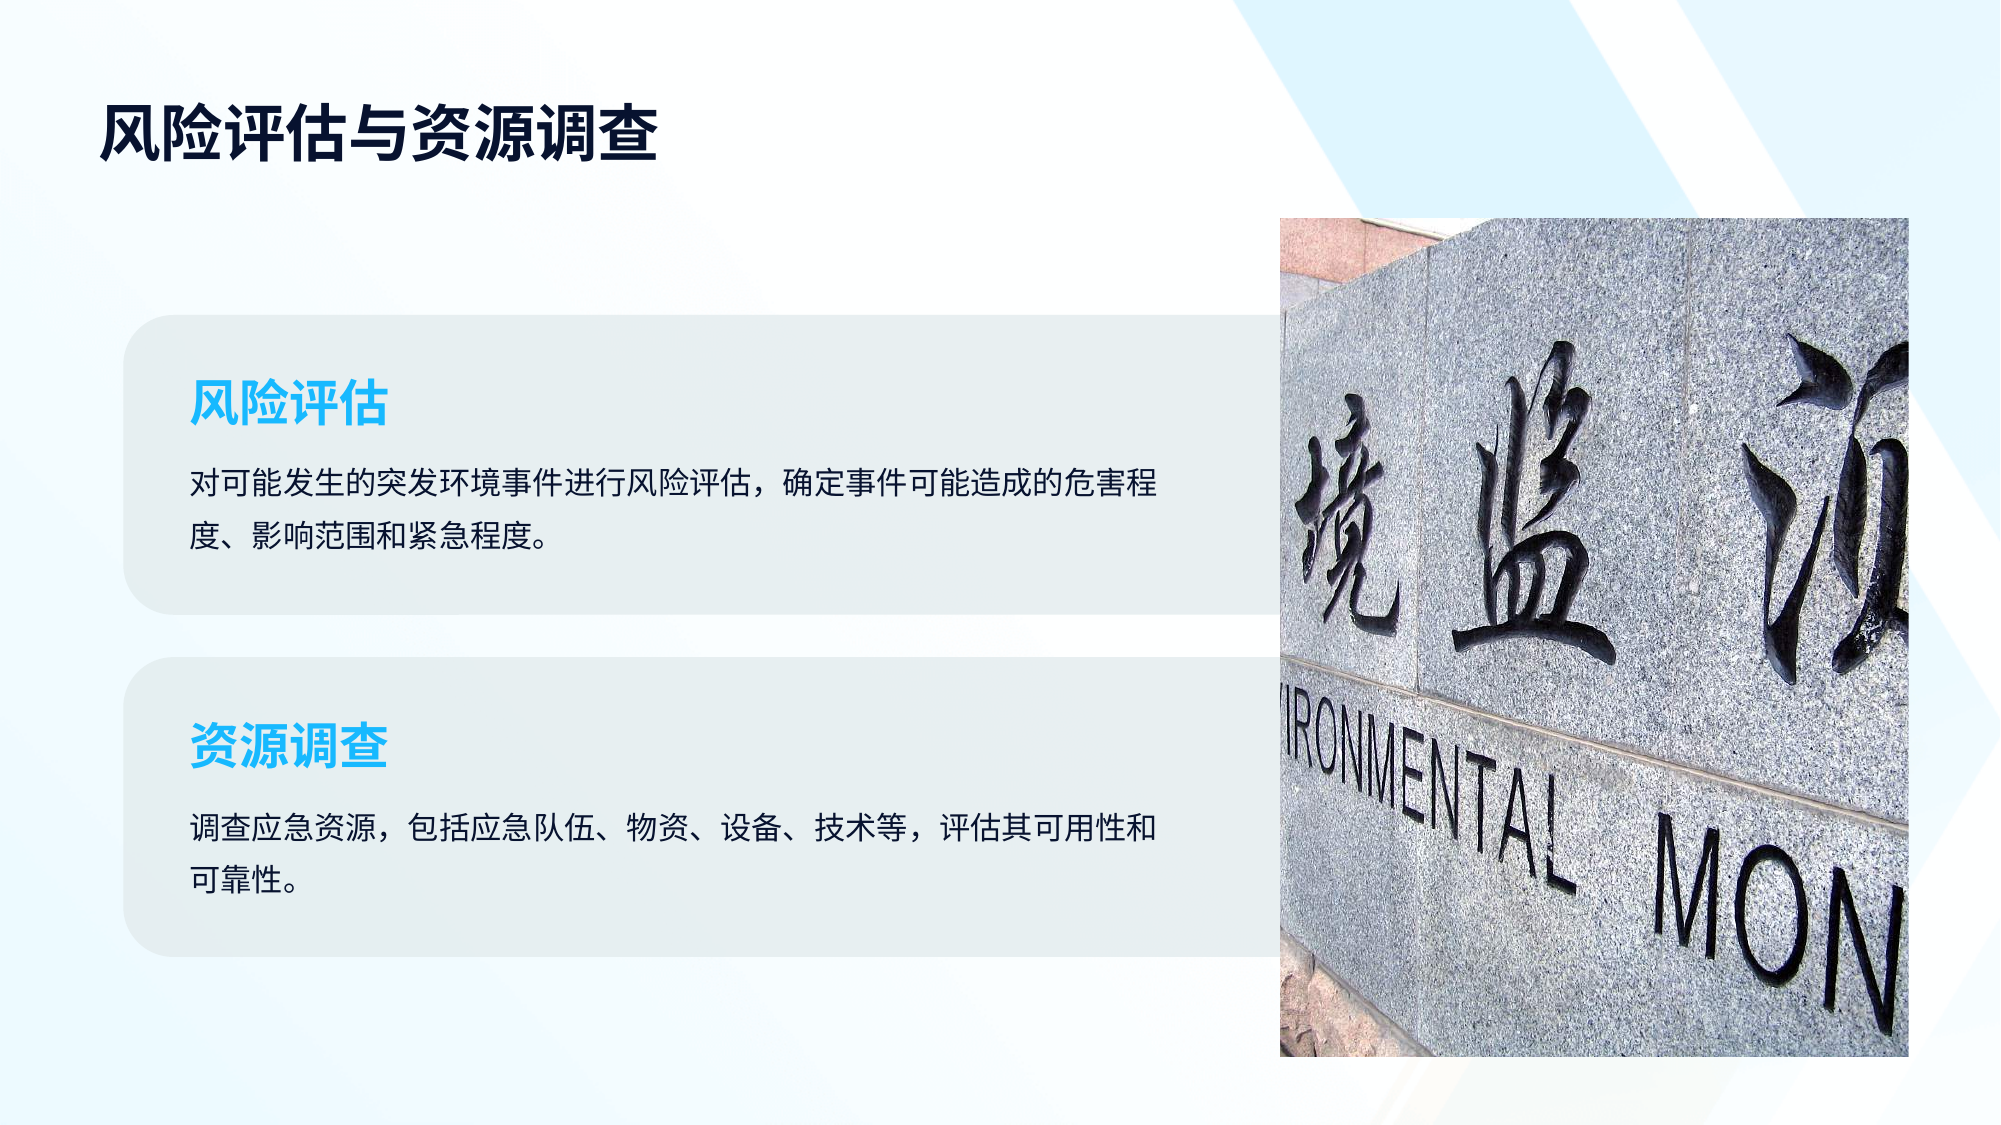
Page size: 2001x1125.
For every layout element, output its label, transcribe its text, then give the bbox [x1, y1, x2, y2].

text_box [123, 657, 1274, 957]
text_box 风险评估与资源调查 [78, 43, 1922, 189]
text_box 资源调查 [169, 686, 1193, 773]
text_box [123, 314, 1274, 615]
text_box 对可能发生的突发环境事件进行风险评估，确定事件可能造成的危害程度、影响范围和紧急程度。 [169, 428, 1193, 584]
text_box 调查应急资源，包括应急队伍、物资、设备、技术等，评估其可用性和可靠性。 [169, 773, 1193, 927]
picture [0, 0, 2001, 1125]
text_box 风险评估 [169, 342, 1193, 428]
